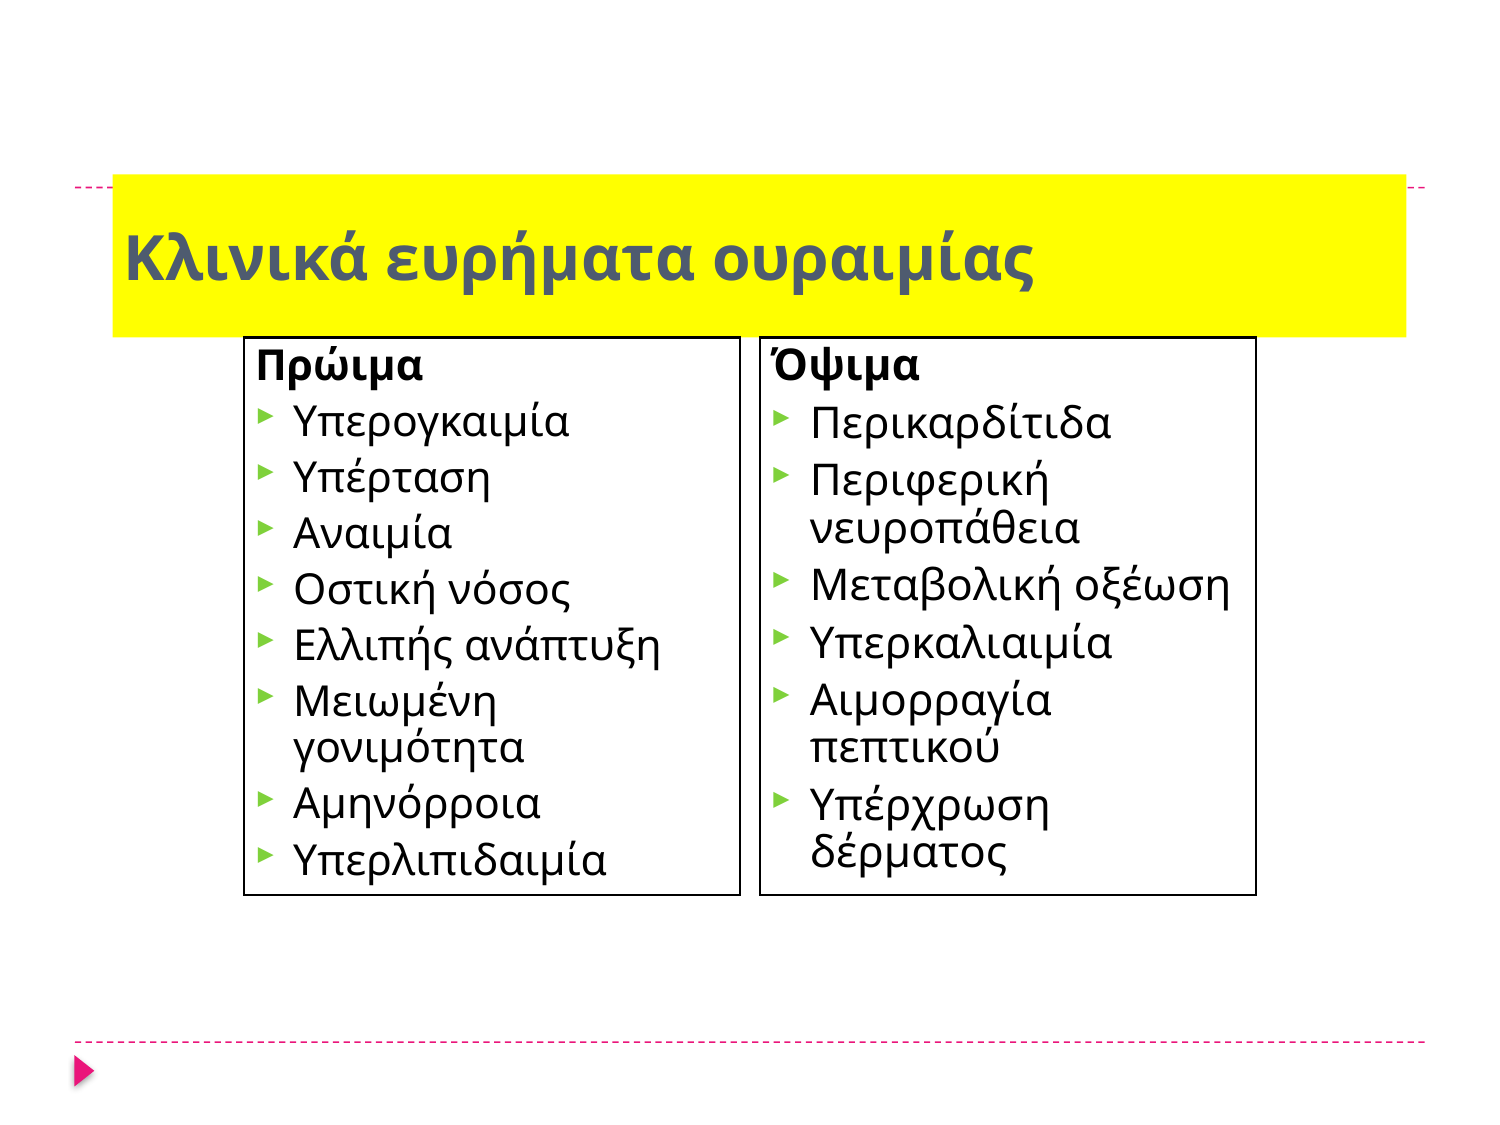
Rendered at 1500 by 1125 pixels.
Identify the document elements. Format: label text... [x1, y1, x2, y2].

list Όψιμα Περικαρδίτιδα Περιφερική νευροπάθεια Μεταβολική οξέωση Υπερκαλιαιμία Αιμορραγία πεπτικού Υπέρχρωση δέρματος [759, 337, 1257, 895]
list Πρώιμα Υπερογκαιμία Υπέρταση Αναιμία Οστική νόσος Ελλιπής ανάπτυξη Μειωμένη γονιμότητα Αμηνόρροια Υπερλιπιδαιμία [243, 337, 741, 895]
title Κλινικά ευρήματα ουραιμίας [112, 174, 1407, 338]
